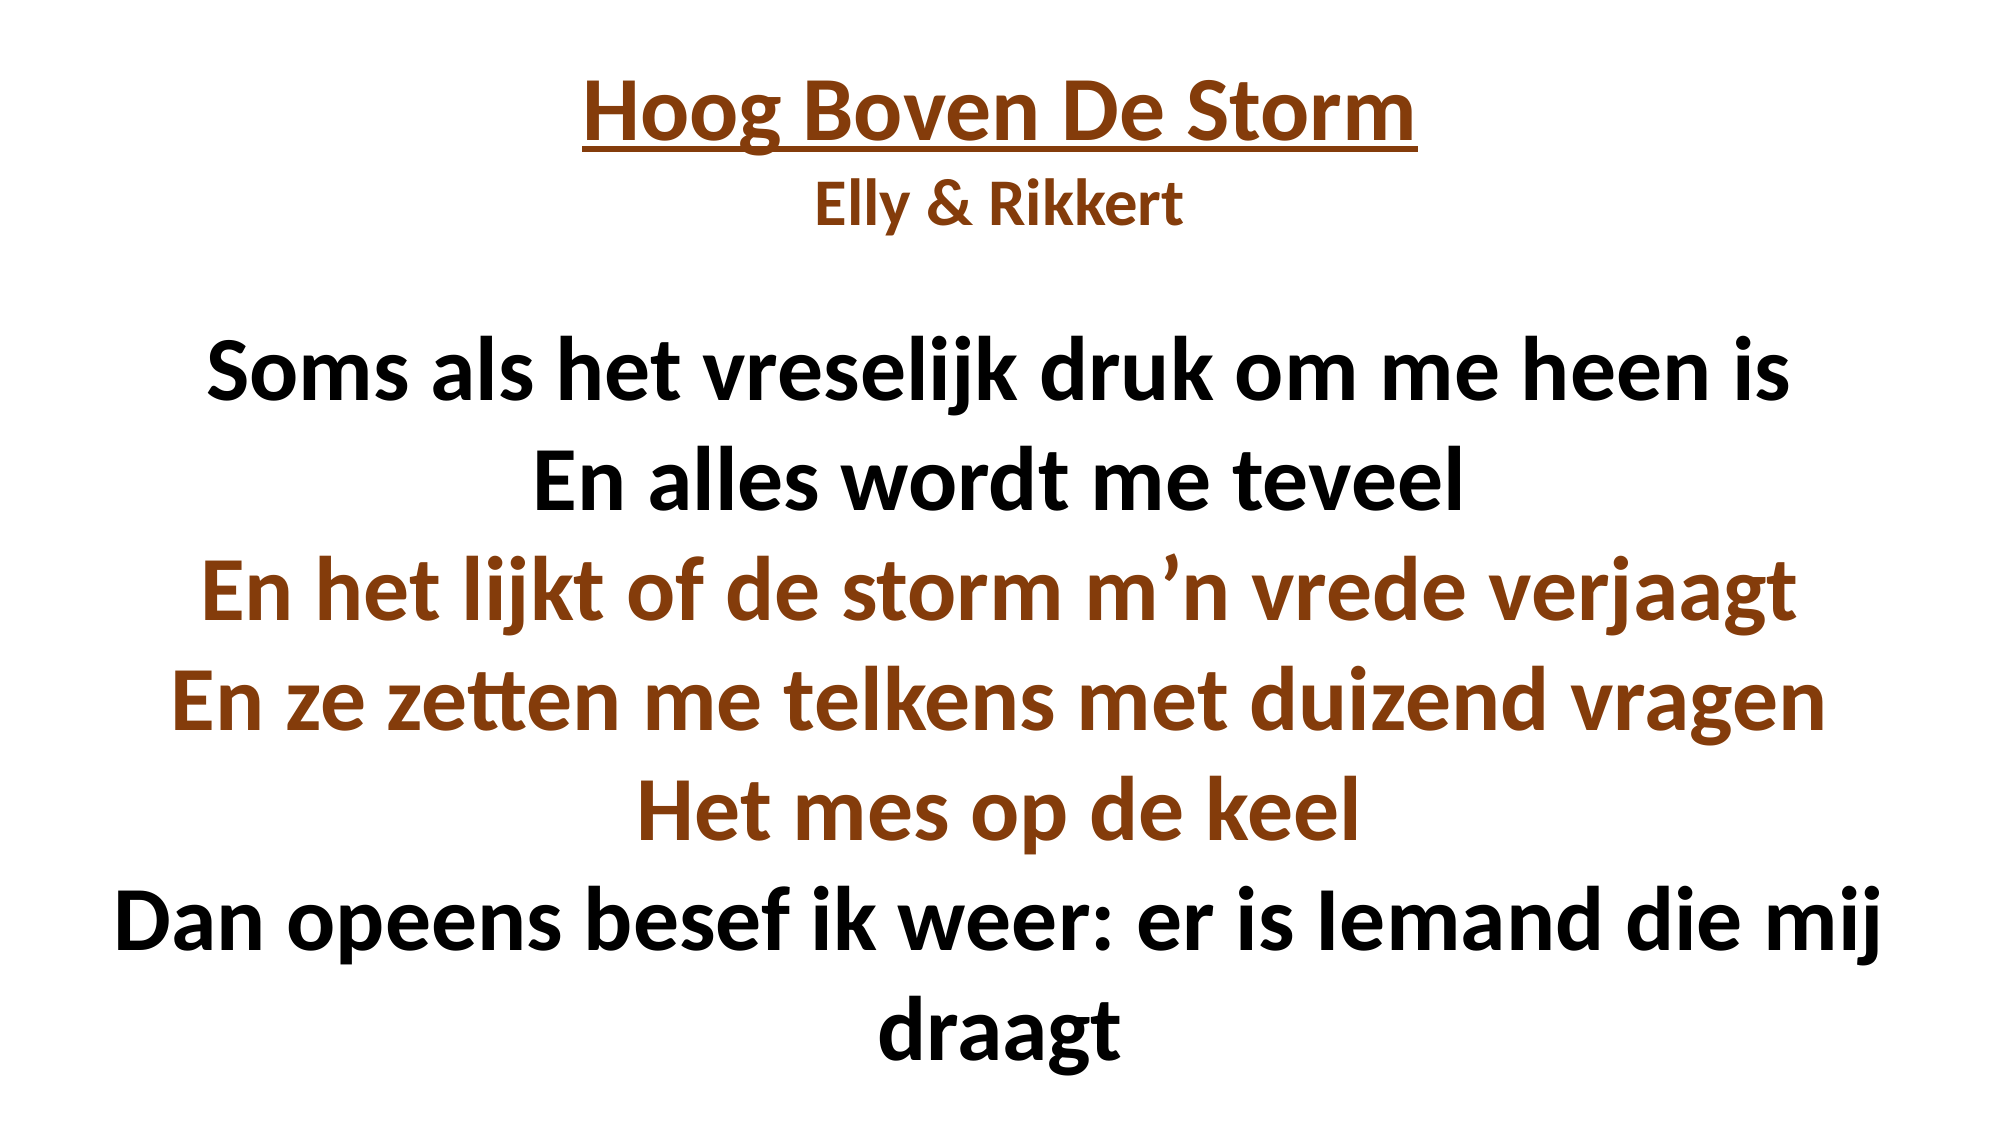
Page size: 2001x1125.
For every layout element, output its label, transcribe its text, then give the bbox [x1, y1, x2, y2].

text_box Hoog Boven De Storm Elly & Rikkert Soms als het vreselijk druk om me heen is En alles wordt me teveel En het lijkt of de storm m’n vrede verjaagt En ze zetten me telkens met duizend vragen Het mes op de keel Dan opeens besef ik weer: er is Iemand die mij draagt [0, 41, 2000, 1086]
